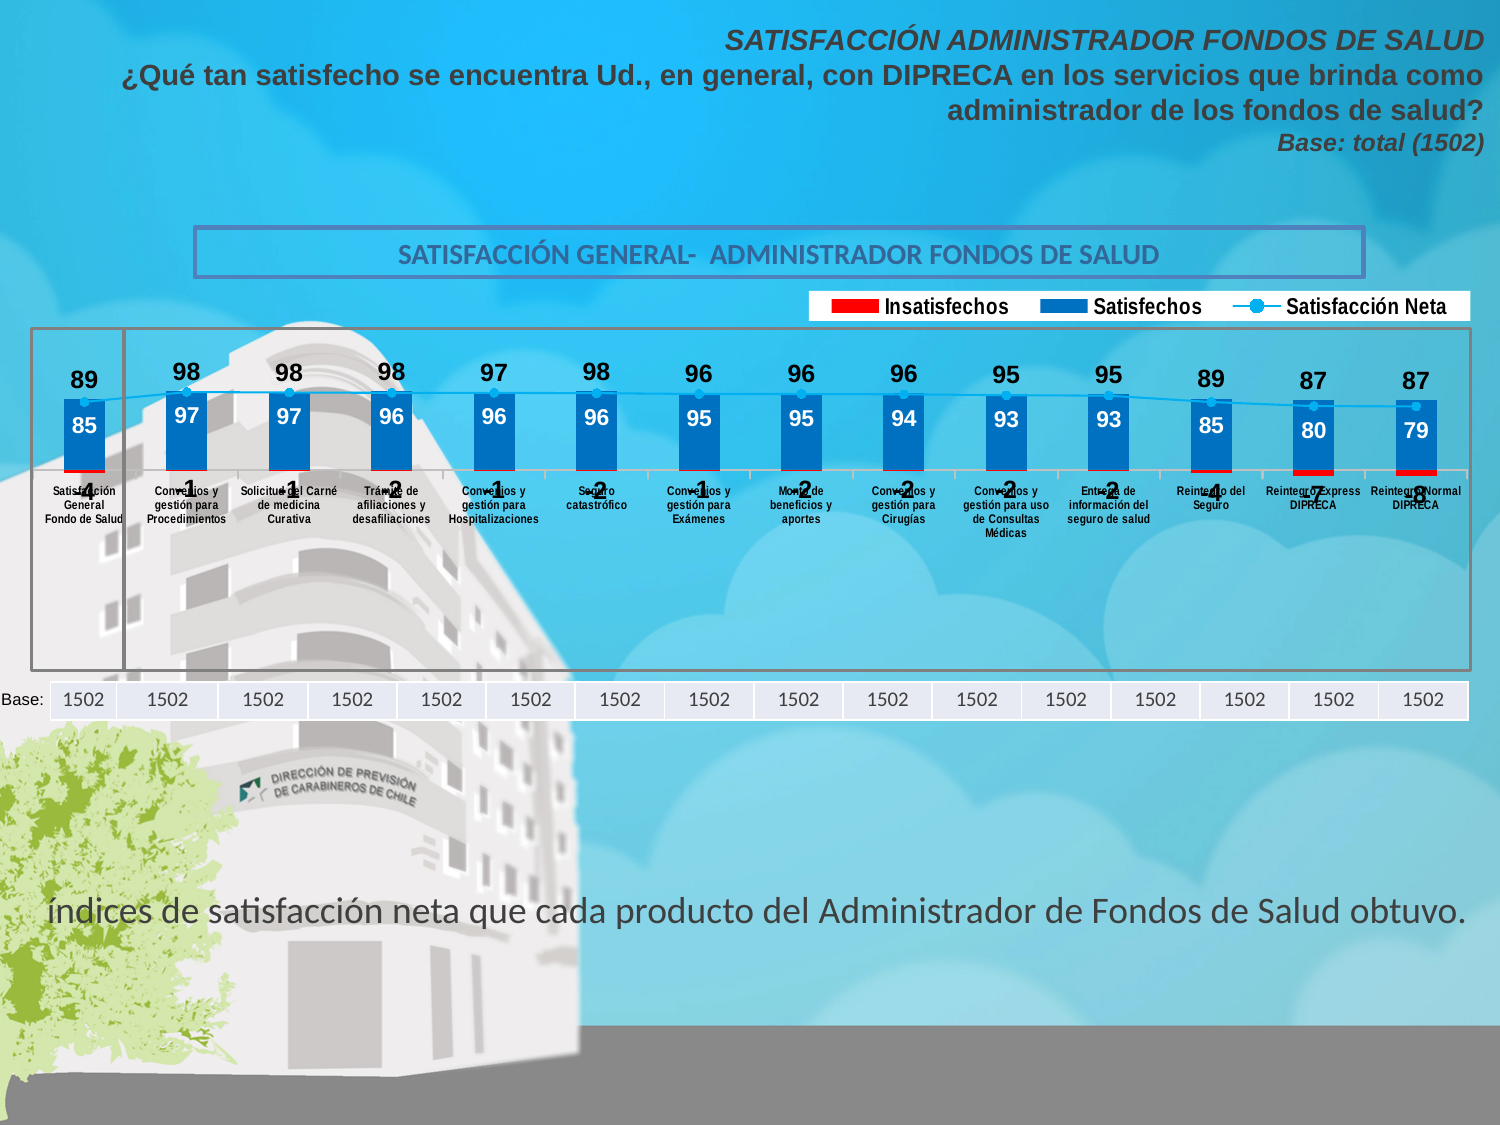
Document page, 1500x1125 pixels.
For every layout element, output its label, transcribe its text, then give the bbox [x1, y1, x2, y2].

table_header 1502 [665, 683, 753, 719]
table_header 1502 [844, 683, 931, 719]
table_header 1502 [755, 683, 842, 719]
title SATISFACCIÓN ADMINISTRADOR FONDOS DE SALUD ¿Qué tan satisfecho se encuentra Ud., en general, con DIPRECA en los servicios que brinda como administrador de los fondos de salud? Base: total (1502) [0, 0, 1500, 209]
table_header 1502 [1290, 683, 1378, 719]
table_header 1502 [51, 683, 116, 719]
text_box SATISFACCIÓN GENERAL- ADMINISTRADOR FONDOS DE SALUD [194, 227, 1364, 278]
table_header 1502 [576, 683, 664, 719]
text_box Base: [0, 681, 50, 717]
table_header 1502 [1112, 683, 1199, 719]
table_header 1502 [219, 683, 307, 719]
table_header 1502 [1201, 683, 1288, 719]
table_header 1502 [398, 683, 485, 719]
table_header 1502 [117, 683, 217, 719]
chart [2, 283, 1478, 670]
table_header 1502 [933, 683, 1021, 719]
table_header 1502 [487, 683, 574, 719]
text_box índices de satisfacción neta que cada producto del Administrador de Fondos de Salud obtuvo. [32, 878, 1482, 939]
table_header 1502 [1022, 683, 1110, 719]
table_header 1502 [1379, 683, 1467, 719]
table_header 1502 [309, 683, 396, 719]
